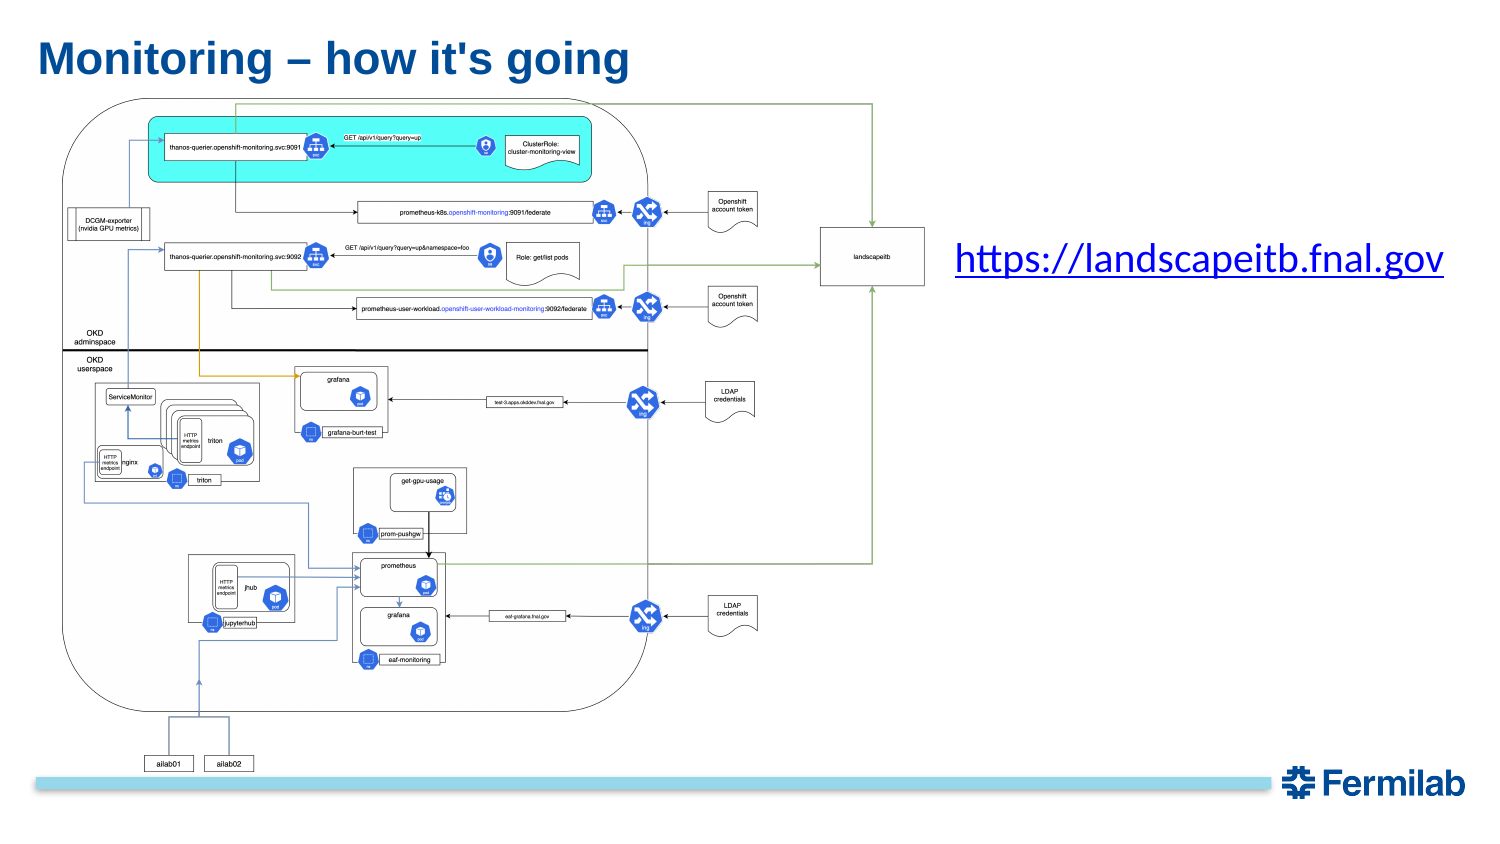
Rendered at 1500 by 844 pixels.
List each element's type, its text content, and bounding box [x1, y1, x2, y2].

text_box https://landscapeitb.fnal.gov [939, 223, 1460, 339]
picture [1282, 766, 1465, 799]
picture [62, 98, 925, 772]
title Monitoring – how it's going [37, 30, 1463, 84]
